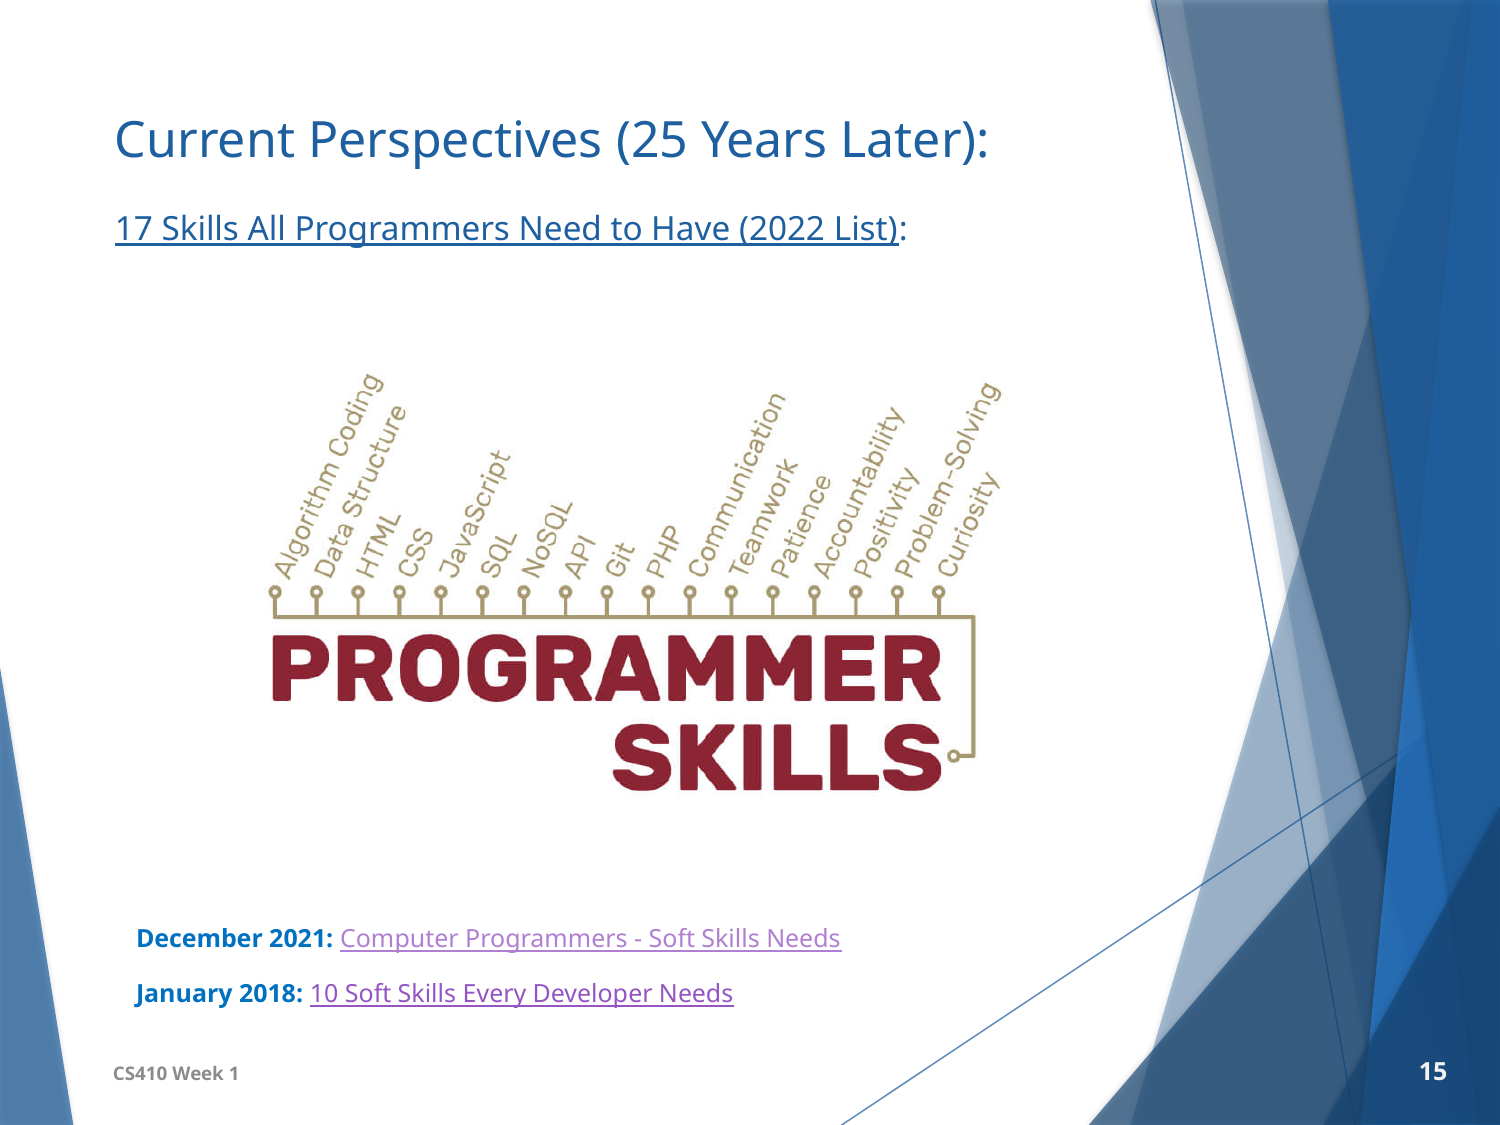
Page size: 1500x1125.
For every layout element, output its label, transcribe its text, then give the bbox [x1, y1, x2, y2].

title Current Perspectives (25 Years Later): 17 Skills All Programmers Need to Have (2022 List): [99, 99, 1142, 175]
slide_number 15 [1378, 1042, 1463, 1103]
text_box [661, 346, 1087, 711]
list December 2021: Computer Programmers - Soft Skills Needs January 2018: 10 Soft Skills Every Developer Needs [121, 303, 1324, 1103]
picture [168, 326, 1073, 896]
slide_number CS410 Week 1 [97, 1042, 476, 1103]
